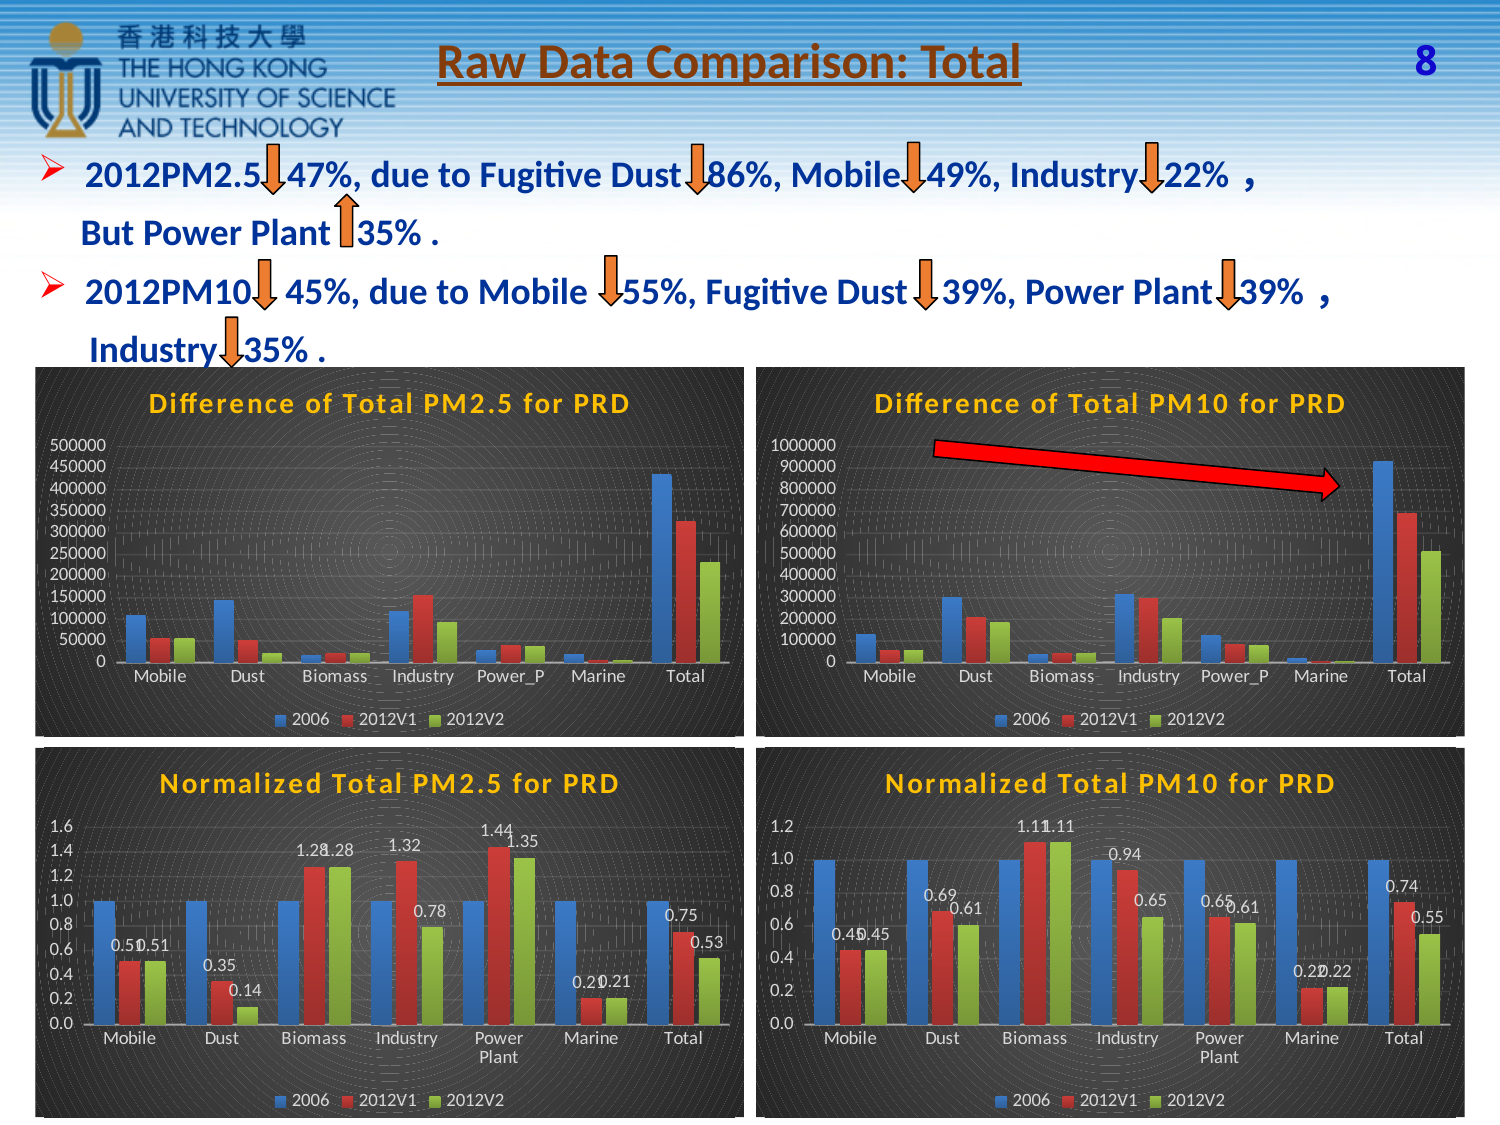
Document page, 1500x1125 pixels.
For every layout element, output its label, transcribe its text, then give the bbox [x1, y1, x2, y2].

chart [755, 747, 1465, 1118]
chart [35, 367, 744, 737]
text_box [1216, 272, 1241, 310]
text_box 2012PM2.5 47%, due to Fugitive Dust 86%, Mobile 49%, Industry 22%， But Power Plant 35% . 2012PM10 45%, due to Mobile 55%, Fugitive Dust 39%, Power Plant 39%， Industry 35% . [23, 272, 1500, 378]
chart [35, 747, 744, 1118]
text_box [913, 272, 938, 310]
text_box [598, 272, 623, 306]
text_box [219, 317, 244, 367]
chart [755, 367, 1465, 737]
text_box [252, 272, 277, 310]
picture [0, 0, 1500, 272]
